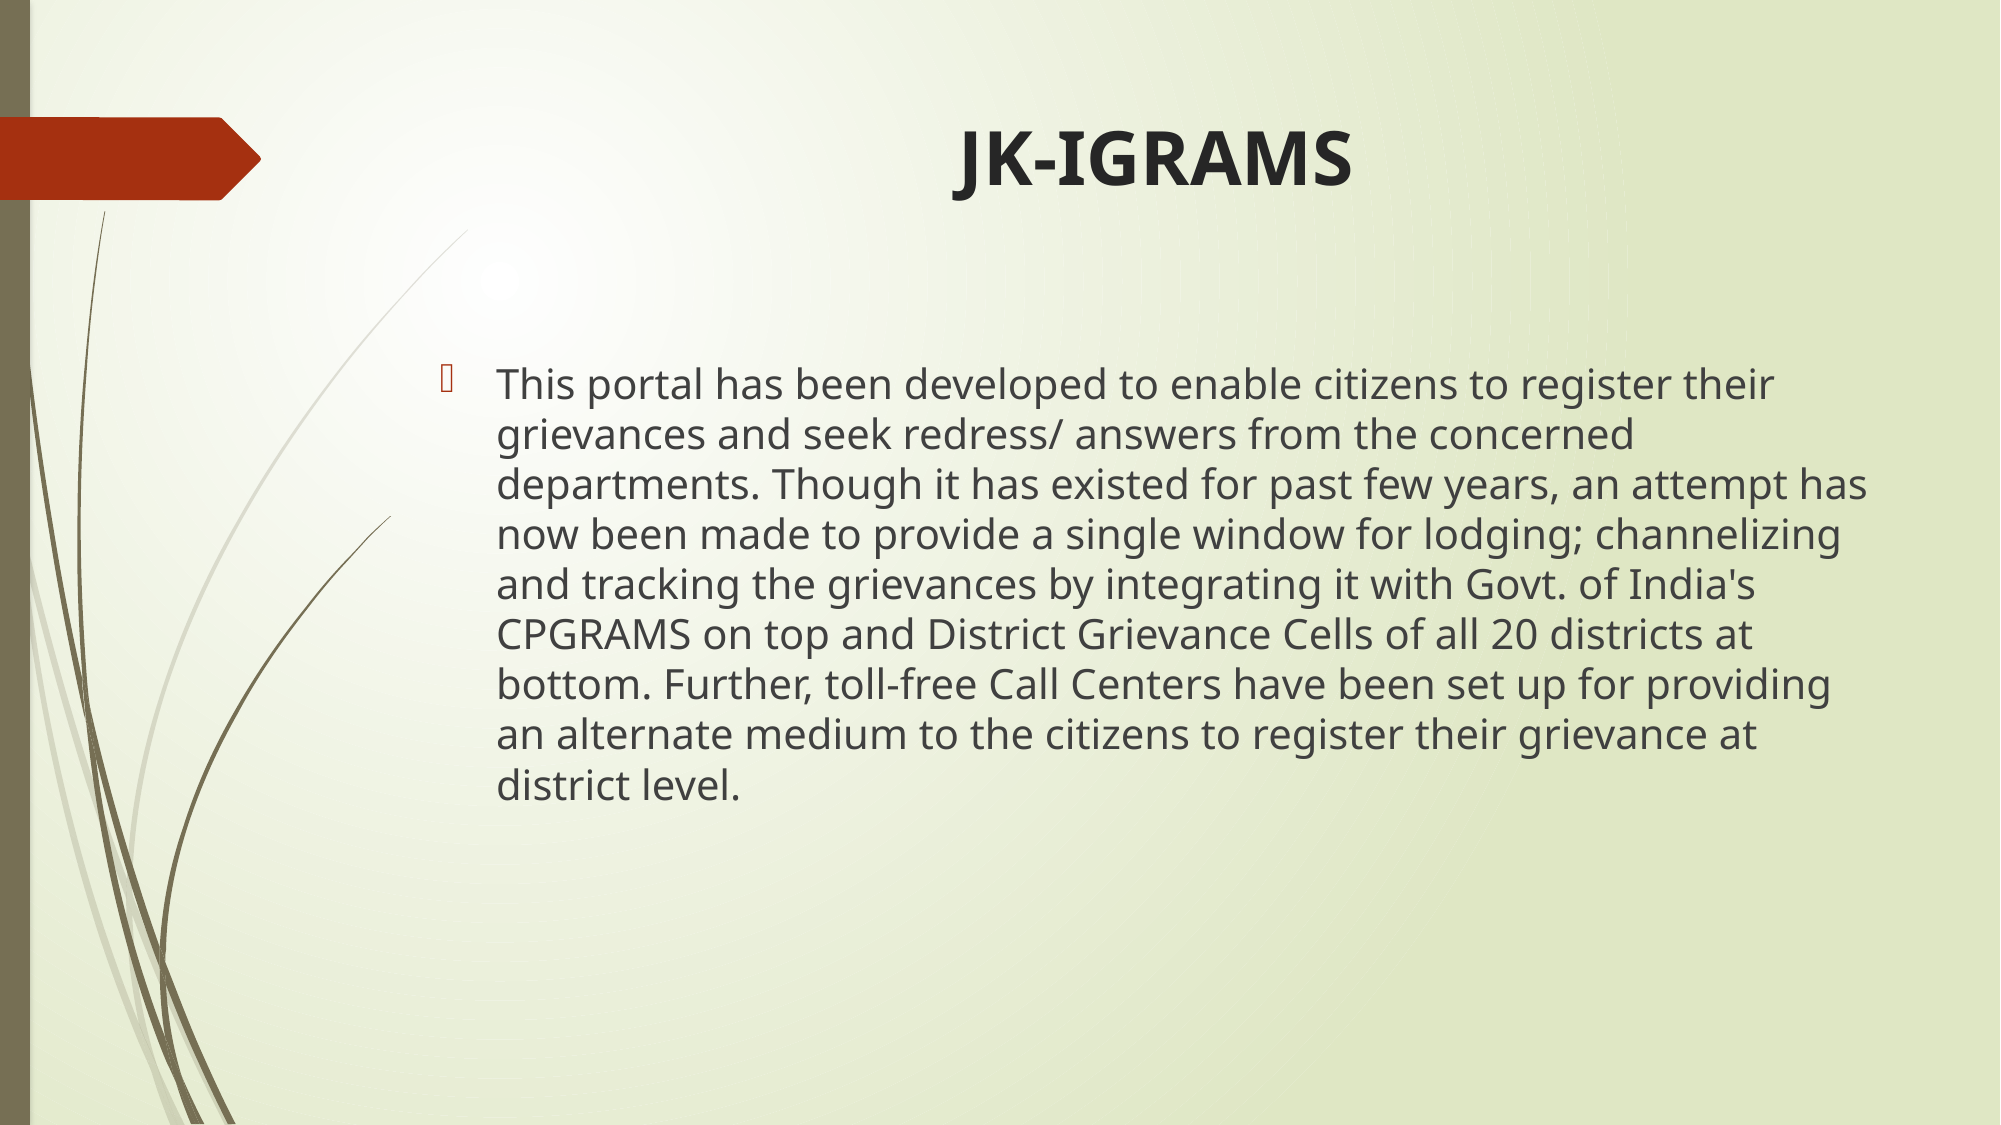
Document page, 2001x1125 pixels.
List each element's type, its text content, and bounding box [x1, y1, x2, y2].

title JK-IGRAMS [425, 102, 1888, 313]
list This portal has been developed to enable citizens to register their grievances and seek redress/ answers from the concerned departments. Though it has existed for past few years, an attempt has now been made to provide a single window for lodging; channelizing and tracking the grievances by integrating it with Govt. of India's CPGRAMS on top and District Grievance Cells of all 20 districts at bottom. Further, toll-free Call Centers have been set up for providing an alternate medium to the citizens to register their grievance at district level. [424, 350, 1888, 970]
